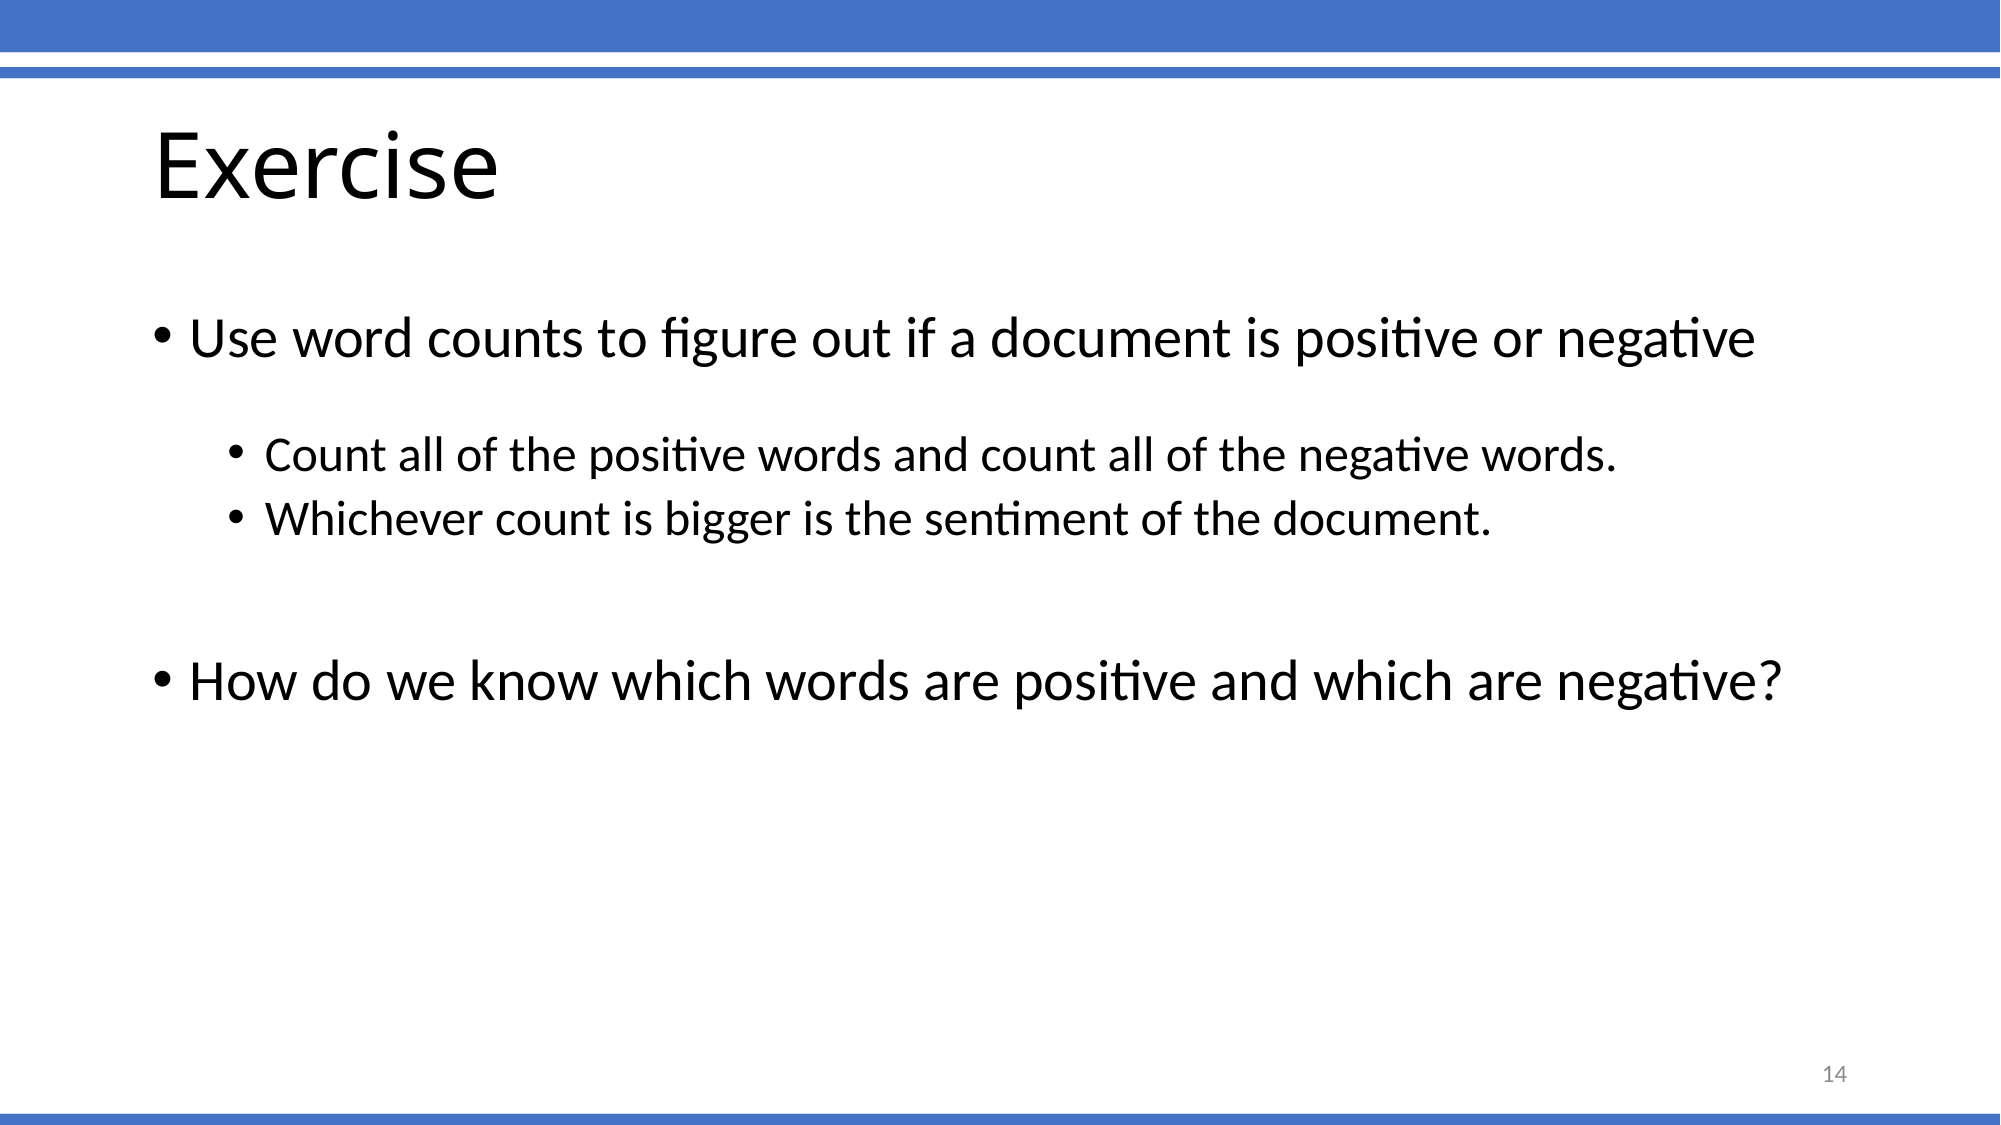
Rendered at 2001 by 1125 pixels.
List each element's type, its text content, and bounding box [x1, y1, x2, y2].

slide_number 14 [1412, 1042, 1863, 1103]
title Exercise [137, 59, 1863, 278]
list Use word counts to figure out if a document is positive or negative Count all of the positive words and count all of the negative words. Whichever count is bigger is the sentiment of the document. How do we know which words are positive and which are negative? [137, 299, 1863, 1014]
